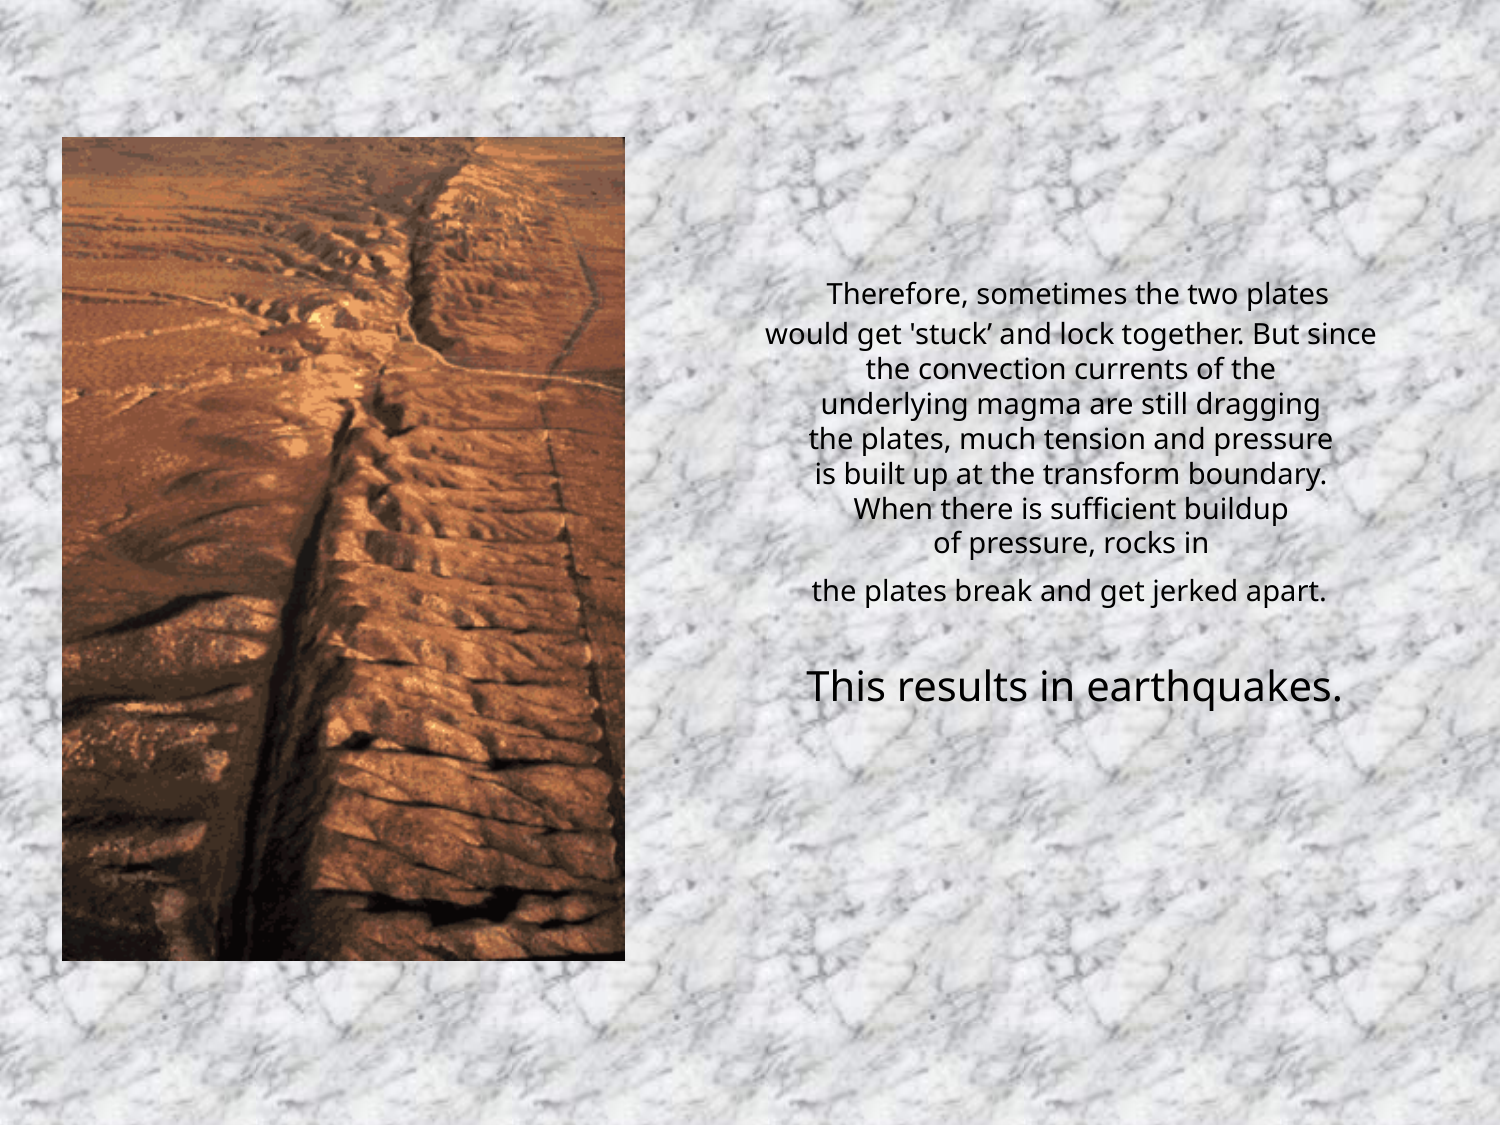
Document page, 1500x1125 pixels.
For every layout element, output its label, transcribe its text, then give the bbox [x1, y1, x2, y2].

title Therefore, sometimes the two plates would get 'stuck’ and lock together. But since the convection currents of the underlying magma are still dragging the plates, much tension and pressure is built up at the transform boundary. When there is sufficient buildup of pressure, rocks in the plates break and get jerked apart. This results in earthquakes. [737, 387, 1413, 575]
picture [0, 0, 1500, 1125]
